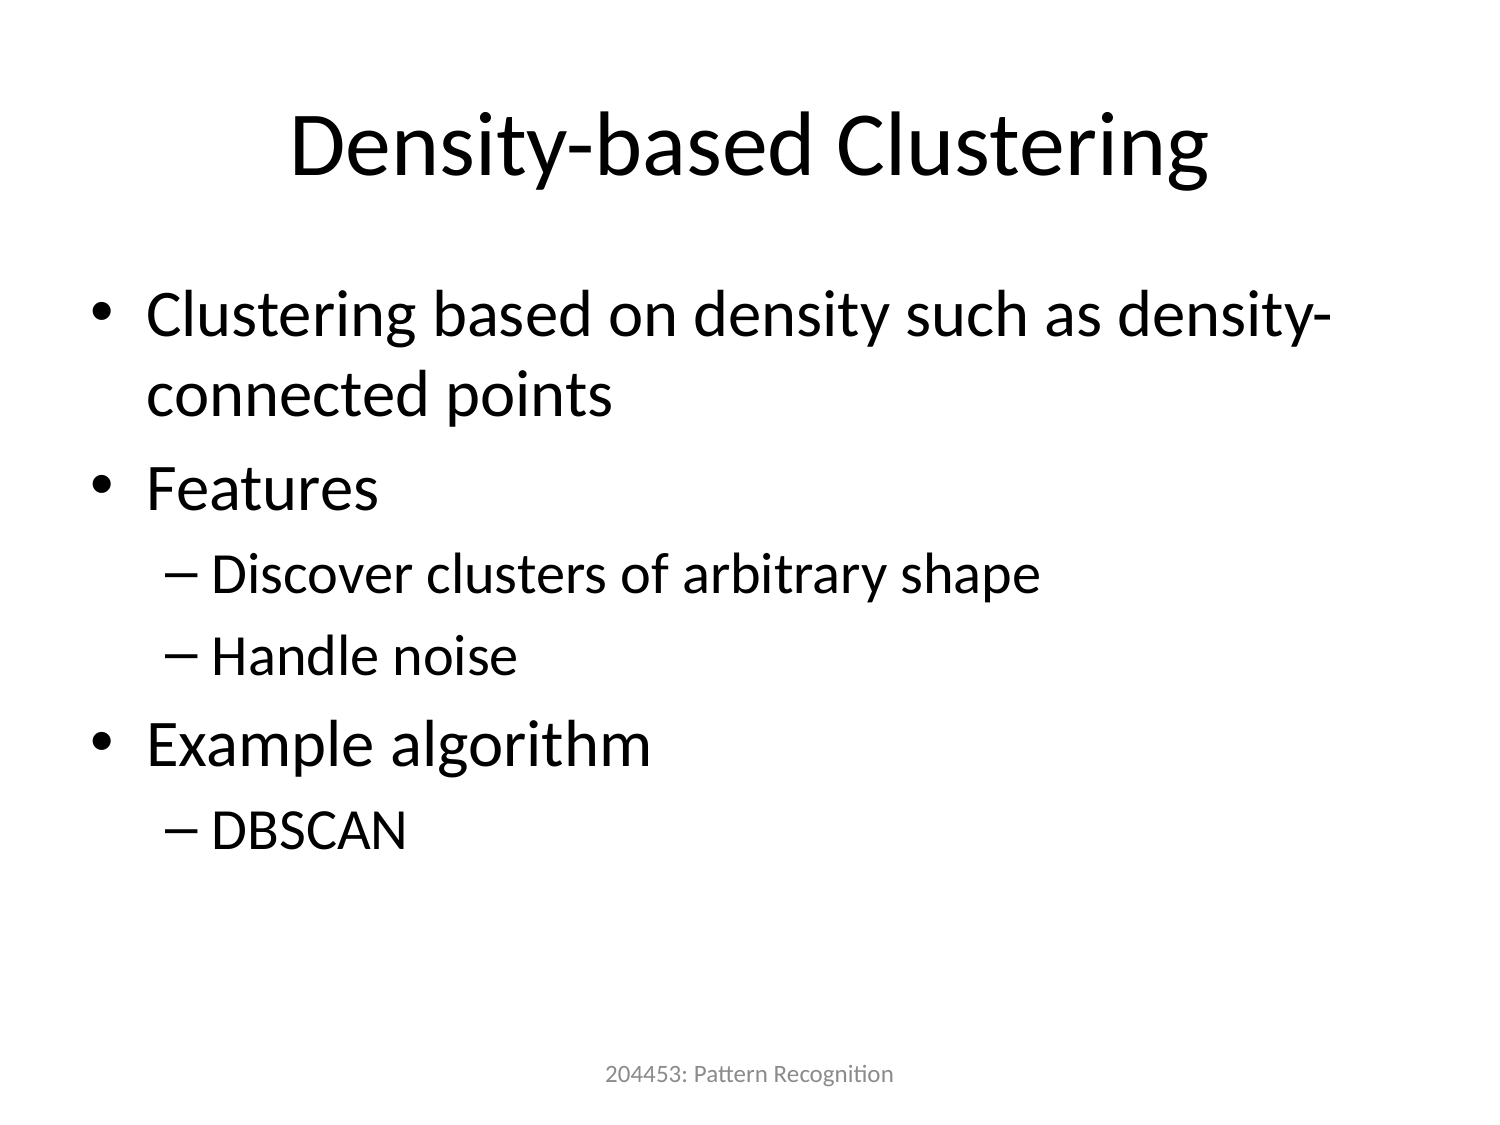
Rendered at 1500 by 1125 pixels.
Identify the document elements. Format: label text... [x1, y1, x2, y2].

title Density-based Clustering [75, 45, 1425, 233]
list Clustering based on density such as density-connected points Features Discover clusters of arbitrary shape Handle noise Example algorithm DBSCAN [75, 262, 1425, 1005]
footer 204453: Pattern Recognition [512, 1042, 988, 1103]
